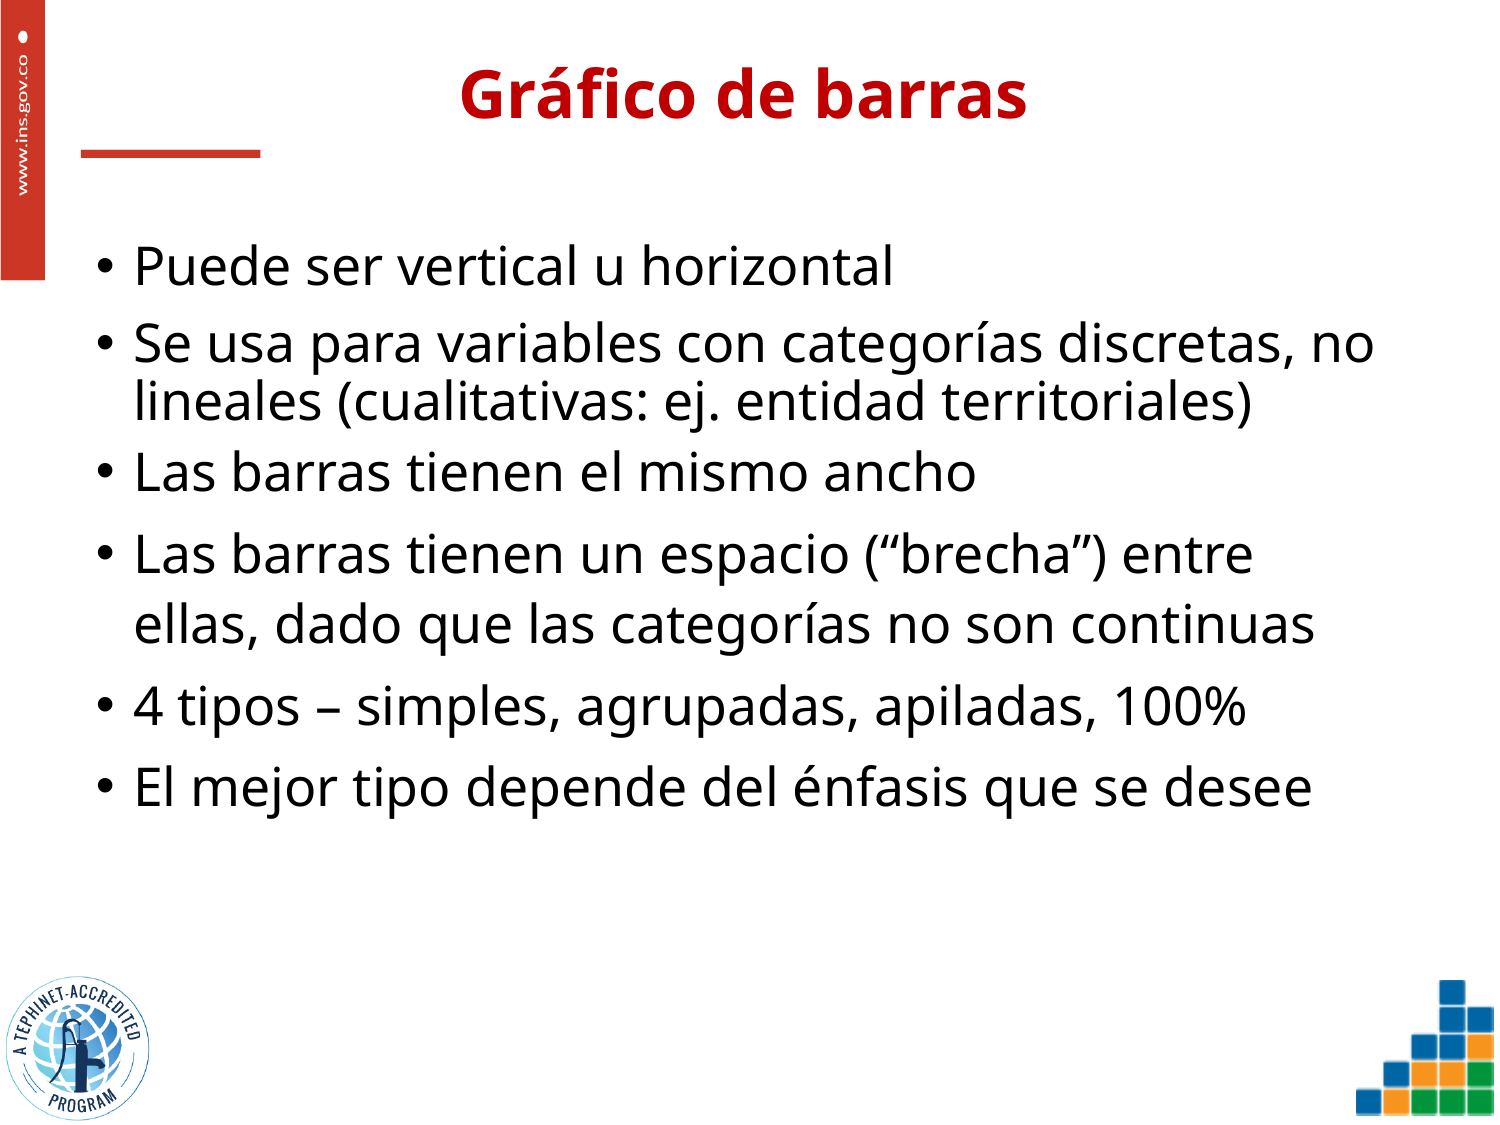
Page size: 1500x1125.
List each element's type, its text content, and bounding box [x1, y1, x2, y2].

title Gráfico de barras [80, 64, 1408, 130]
picture [1356, 980, 1494, 1116]
list Puede ser vertical u horizontal Se usa para variables con categorías discretas, no lineales (cualitativas: ej. entidad territoriales) Las barras tienen el mismo ancho Las barras tienen un espacio (“brecha”) entre ellas, dado que las categorías no son continuas 4 tipos – simples, agrupadas, apiladas, 100% El mejor tipo depende del énfasis que se desee [80, 231, 1408, 977]
picture [0, 970, 155, 1125]
picture [0, 0, 1439, 943]
